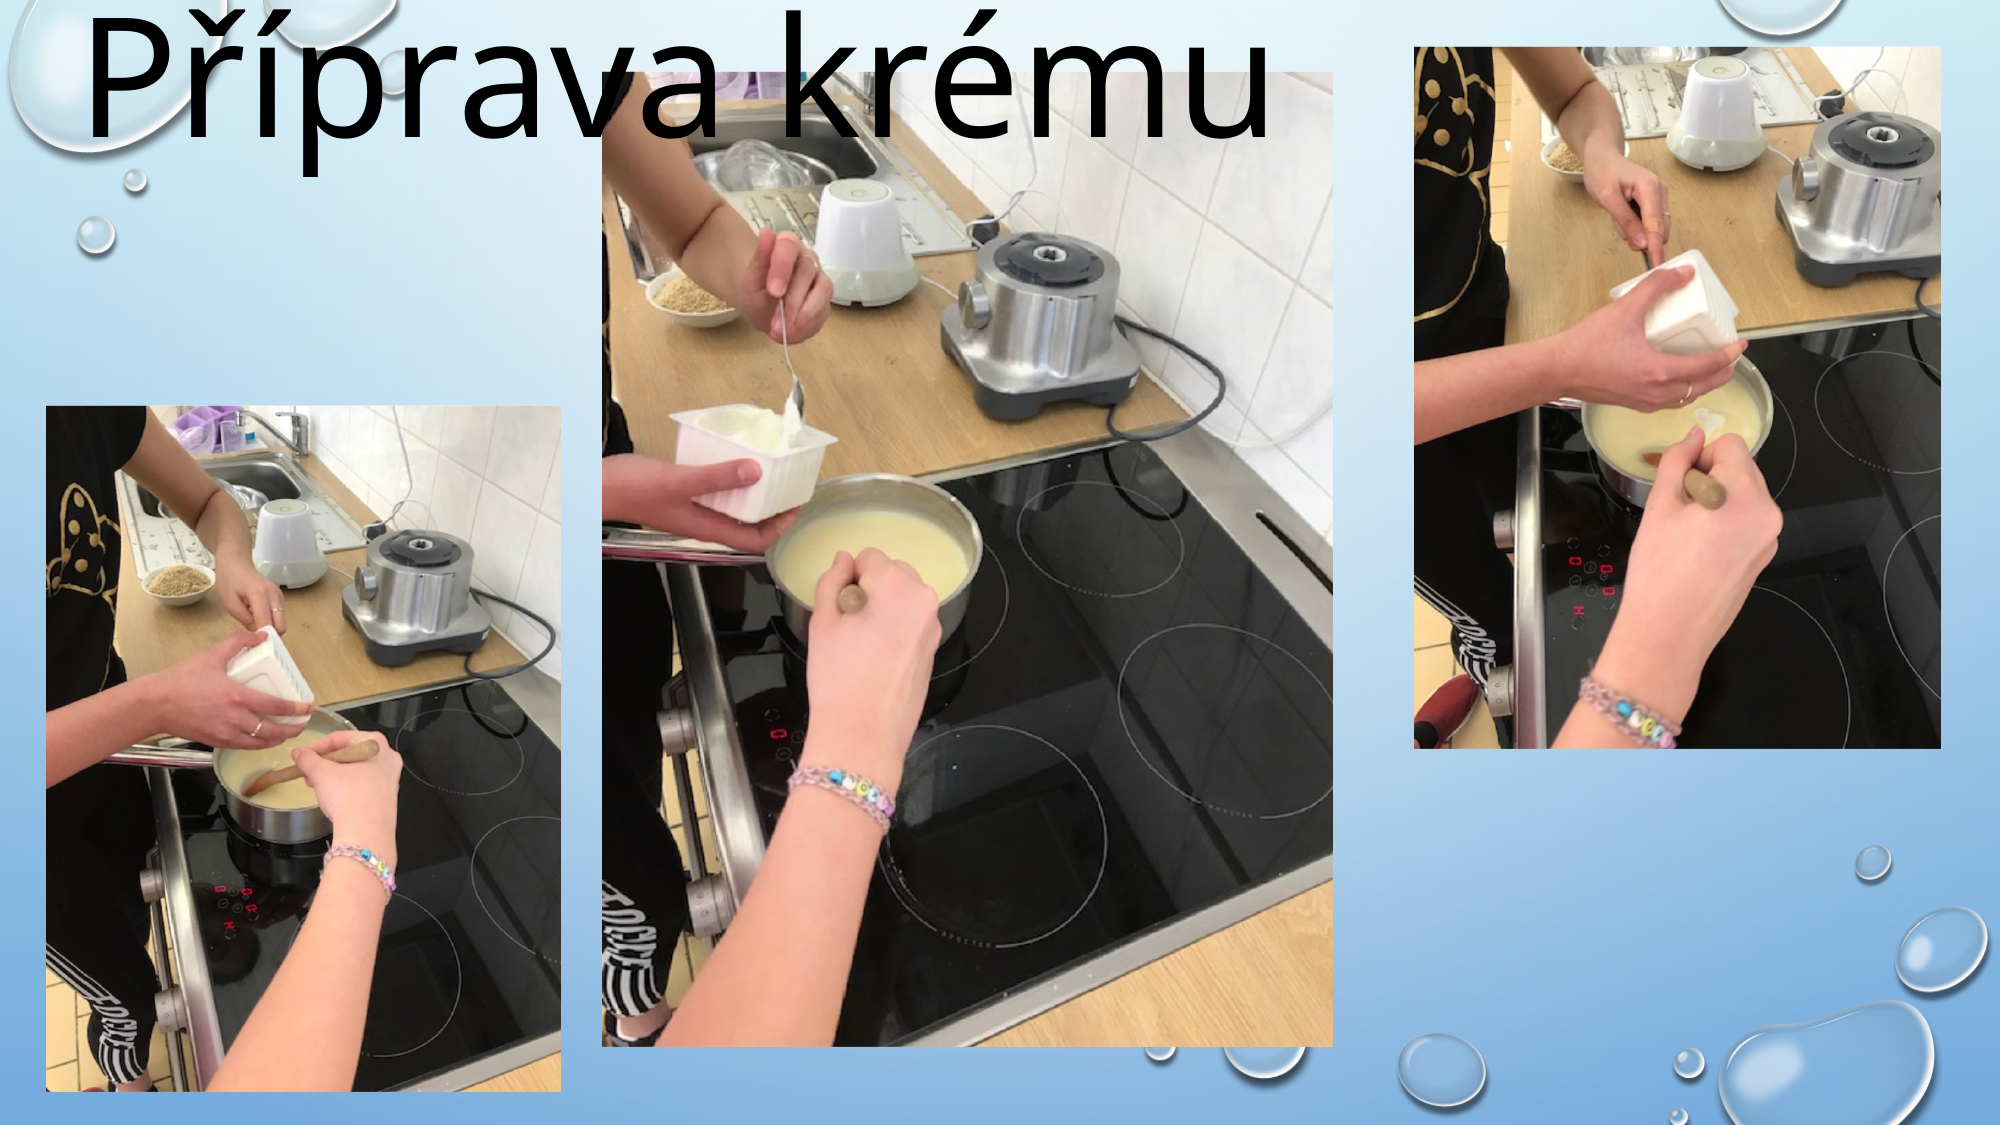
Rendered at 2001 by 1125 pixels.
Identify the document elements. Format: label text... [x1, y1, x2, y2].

picture [0, 0, 2000, 1125]
text_box Příprava krému [61, 0, 1296, 179]
